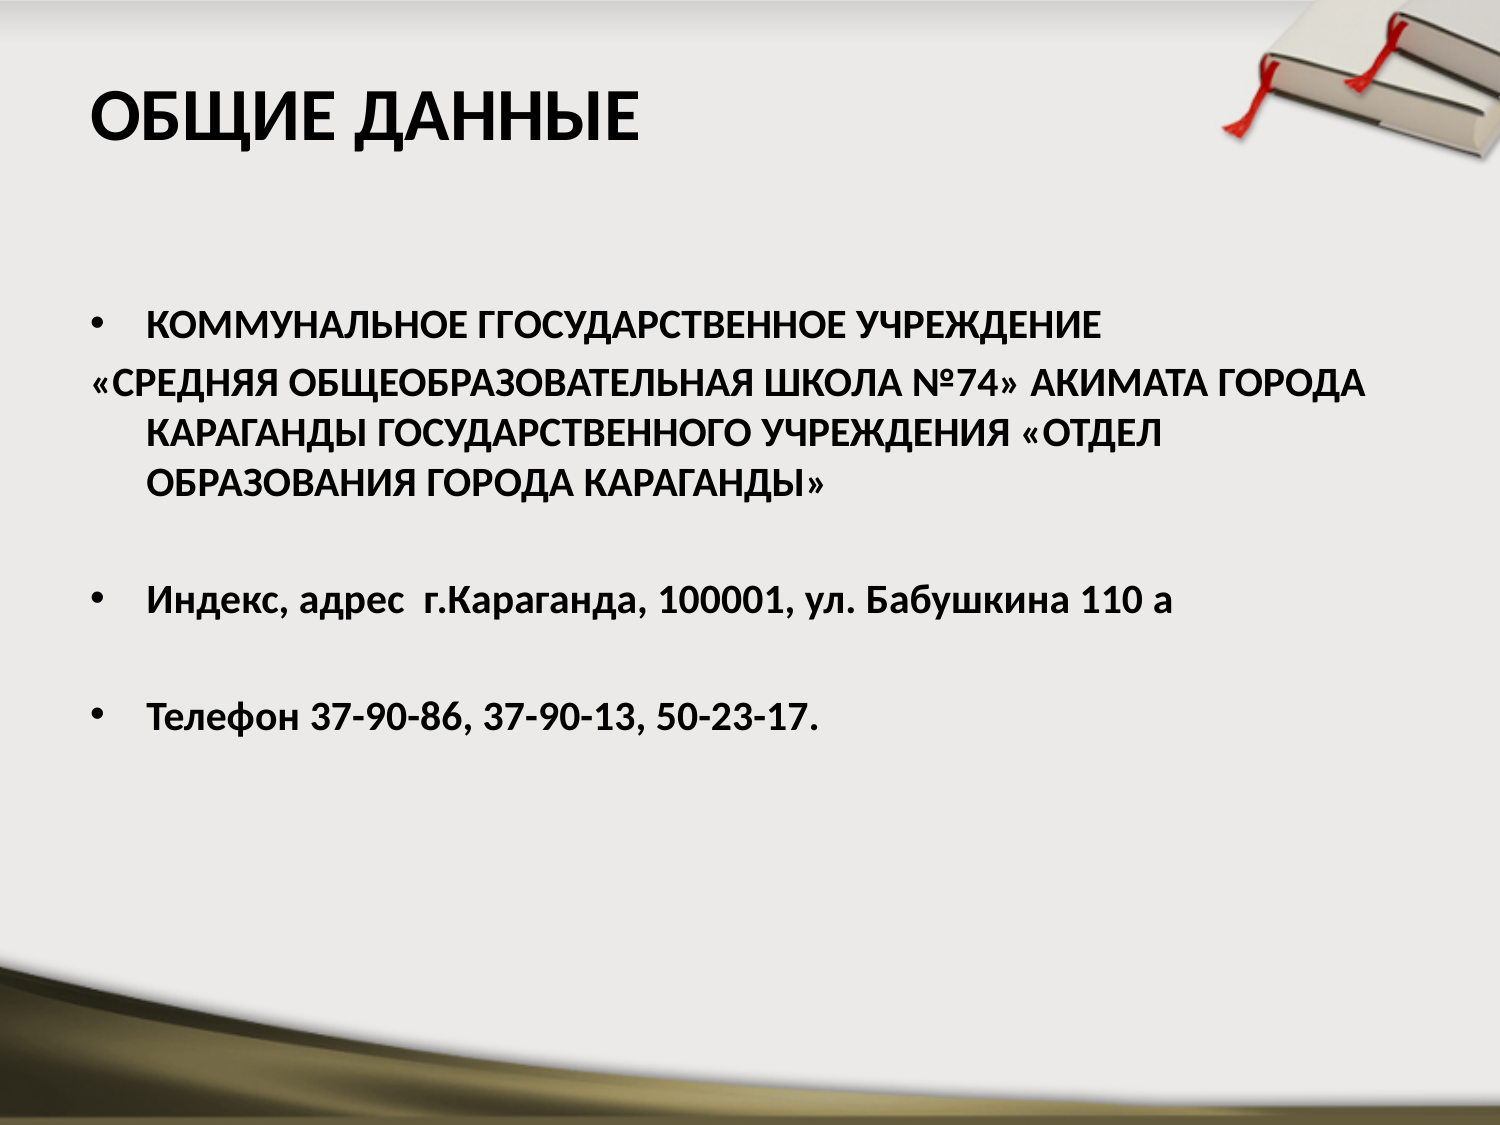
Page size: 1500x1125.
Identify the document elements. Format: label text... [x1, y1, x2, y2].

title ОБЩИЕ ДАННЫЕ [75, 45, 1425, 176]
picture [0, 0, 1500, 1125]
list КОММУНАЛЬНОЕ ГГОСУДАРСТВЕННОЕ УЧРЕЖДЕНИЕ «СРЕДНЯЯ ОБЩЕОБРАЗОВАТЕЛЬНАЯ ШКОЛА №74» АКИМАТА ГОРОДА КАРАГАНДЫ ГОСУДАРСТВЕННОГО УЧРЕЖДЕНИЯ «ОТДЕЛ ОБРАЗОВАНИЯ ГОРОДА КАРАГАНДЫ» Индекс, адрес г.Караганда, 100001, ул. Бабушкина 110 а Телефон 37-90-86, 37-90-13, 50-23-17. [75, 210, 1425, 954]
